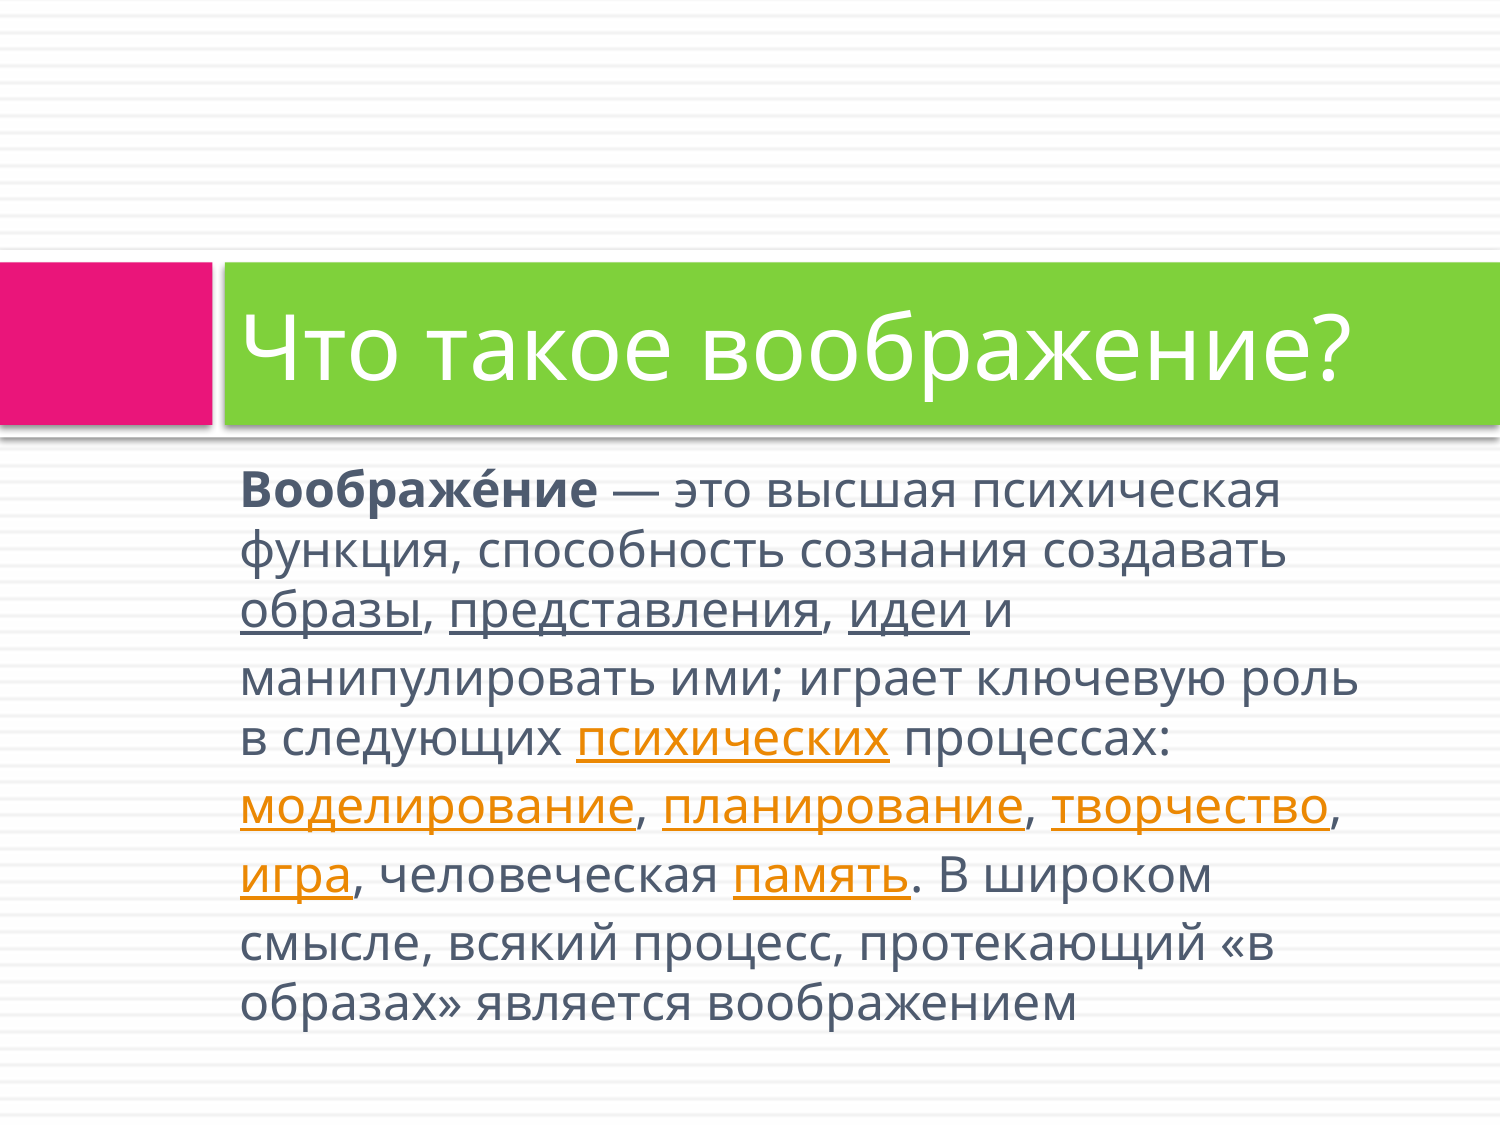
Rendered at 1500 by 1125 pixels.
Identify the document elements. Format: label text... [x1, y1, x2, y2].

title Что такое воображение? [225, 262, 1475, 425]
list Воображе́ние — это высшая психическая функция, способность сознания создавать образы, представления, идеи и манипулировать ими; играет ключевую роль в следующих психических процессах: моделирование, планирование, творчество, игра, человеческая память. В широком смысле, всякий процесс, протекающий «в образах» является воображением [225, 450, 1394, 1020]
